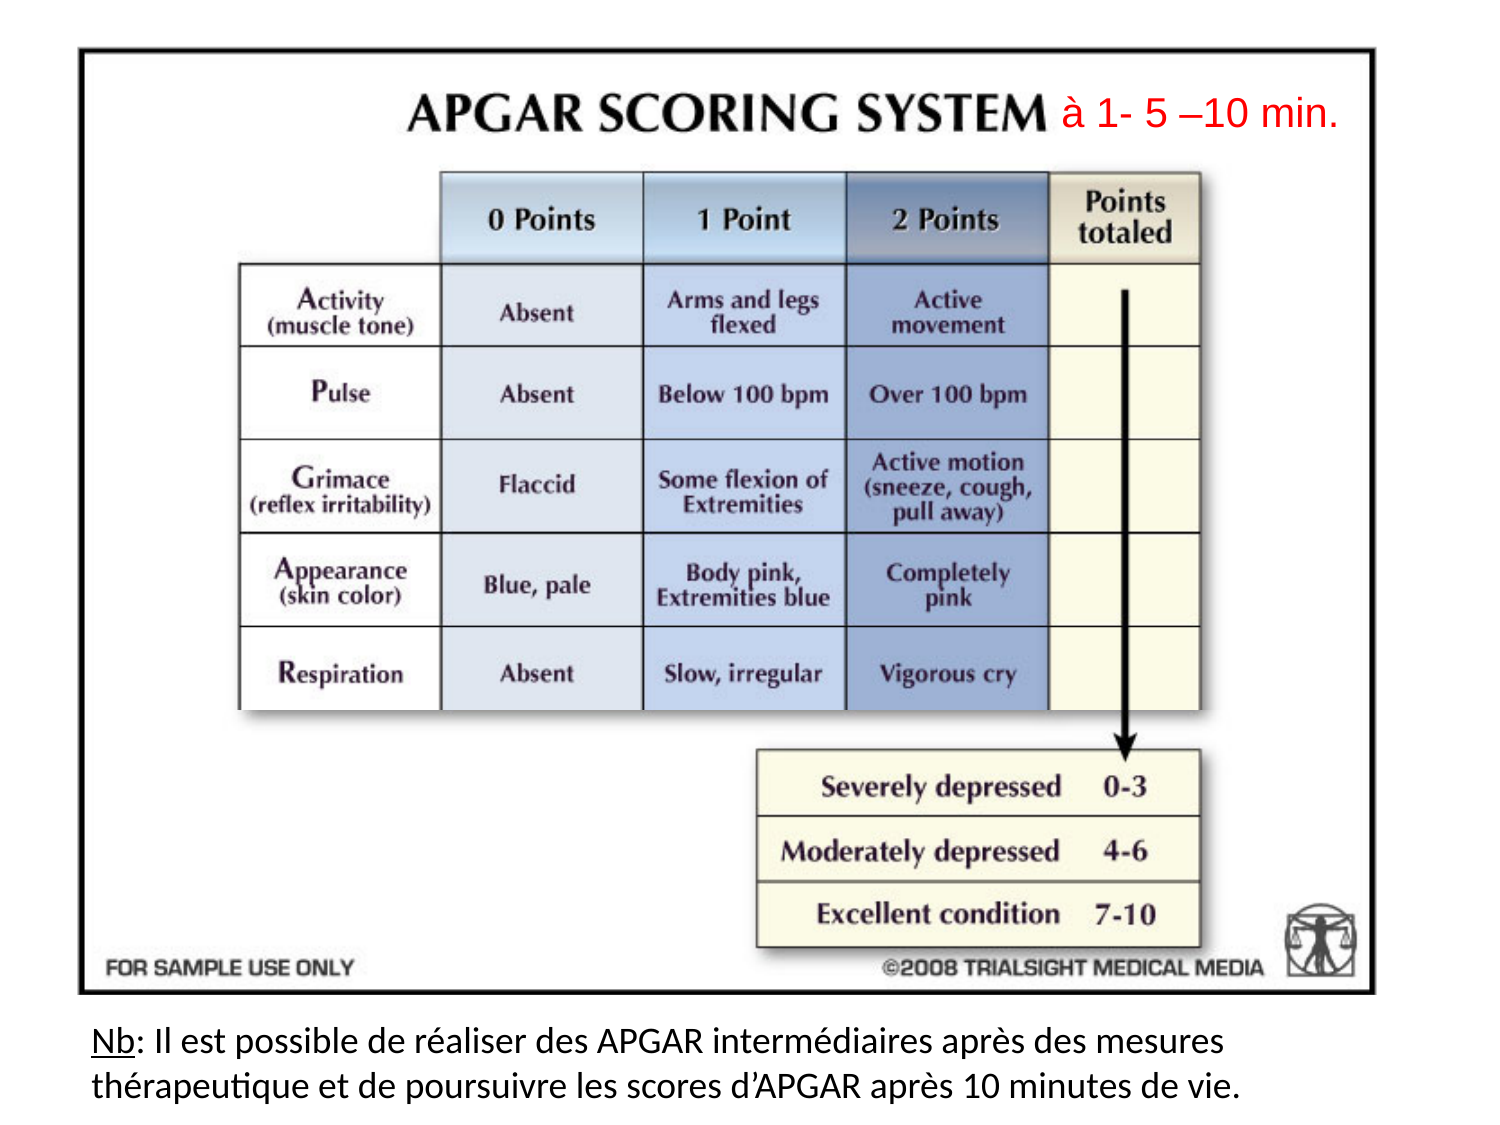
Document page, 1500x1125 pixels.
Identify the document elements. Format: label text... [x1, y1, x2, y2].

text_box Nb: Il est possible de réaliser des APGAR intermédiaires après des mesures thérapeutique et de poursuivre les scores d’APGAR après 10 minutes de vie. [76, 1008, 1376, 1114]
picture [76, 42, 1389, 995]
